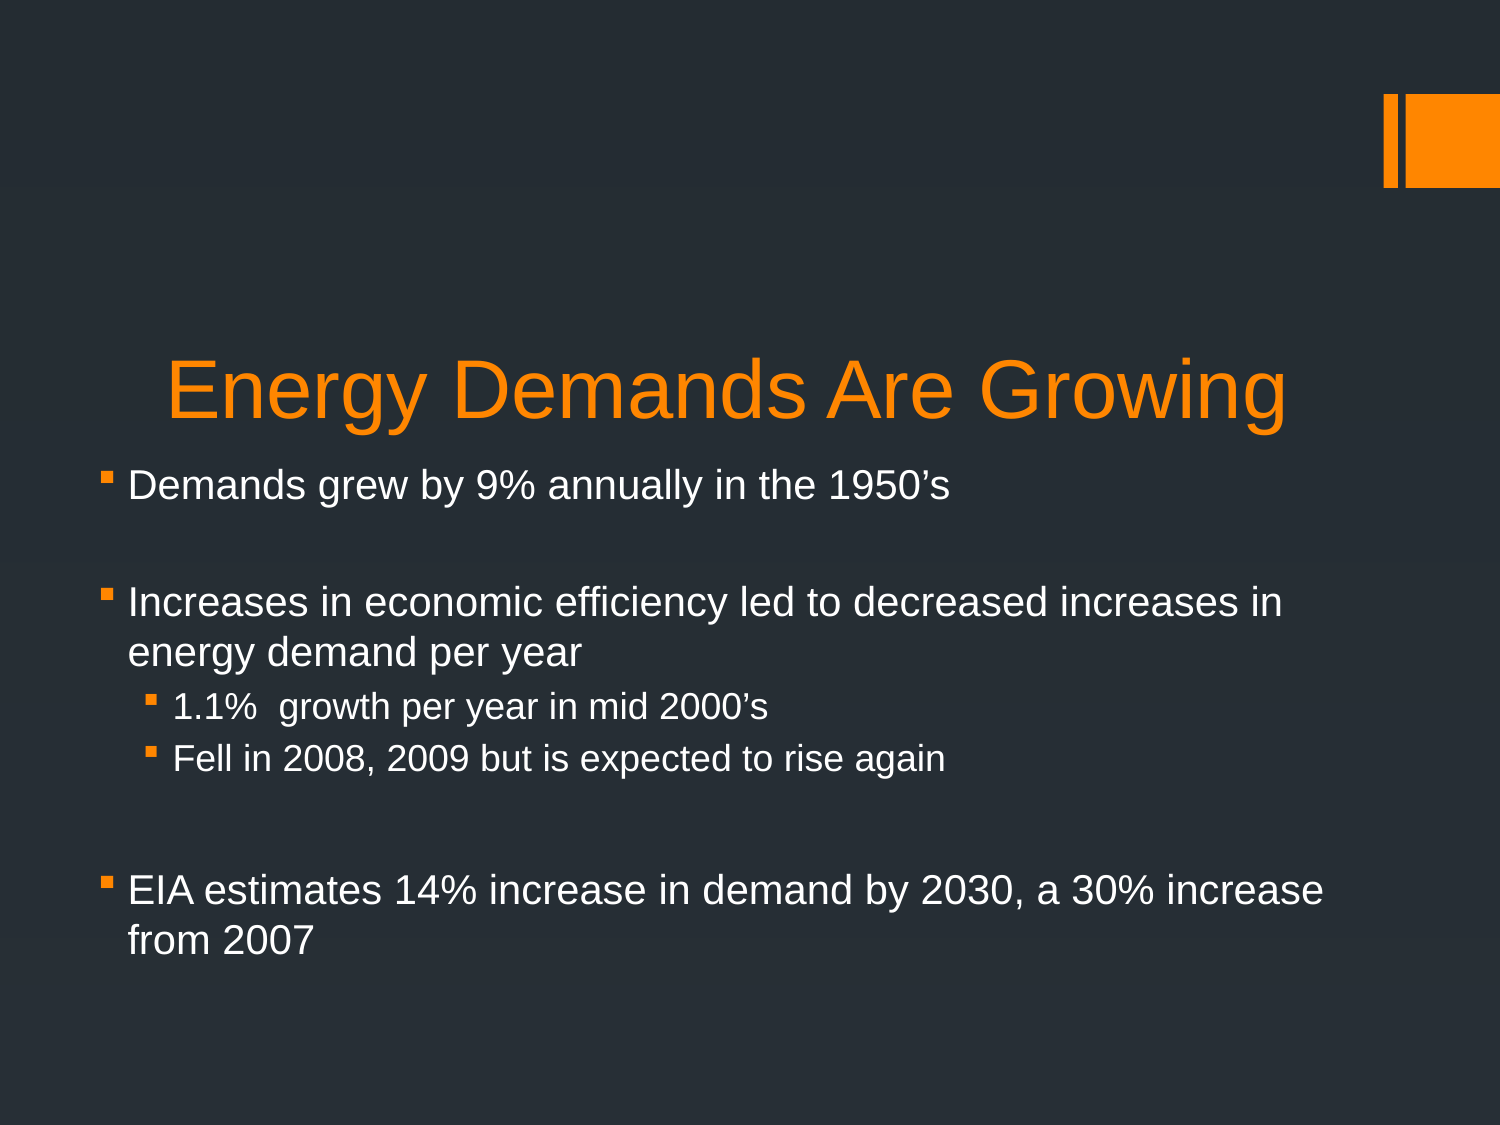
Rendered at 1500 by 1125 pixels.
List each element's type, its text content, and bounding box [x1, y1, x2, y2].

title Energy Demands Are Growing [150, 253, 1350, 443]
list Demands grew by 9% annually in the 1950’s Increases in economic efficiency led to decreased increases in energy demand per year 1.1% growth per year in mid 2000’s Fell in 2008, 2009 but is expected to rise again EIA estimates 14% increase in demand by 2030, a 30% increase from 2007 [75, 450, 1425, 1050]
